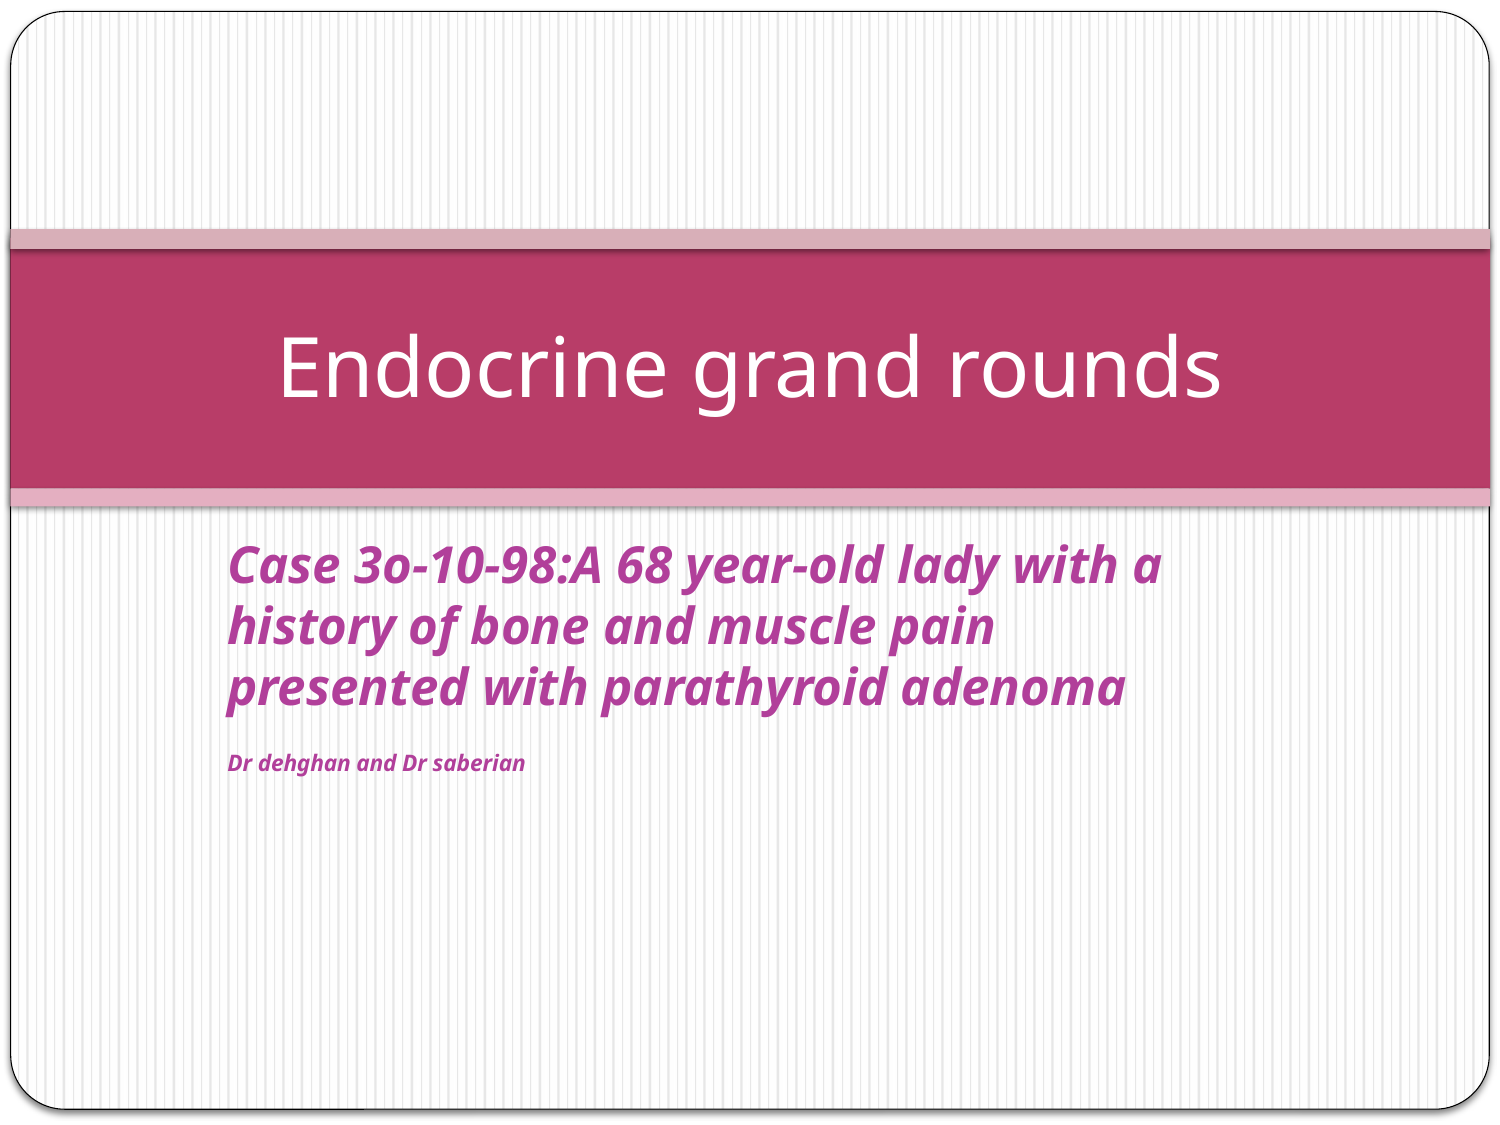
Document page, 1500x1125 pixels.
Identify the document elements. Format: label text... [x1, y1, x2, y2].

subtitle Case 3o-10-98:A 68 year-old lady with a history of bone and muscle pain presented with parathyroid adenoma Dr dehghan and Dr saberian [212, 525, 1263, 788]
title Endocrine grand rounds [75, 247, 1425, 489]
